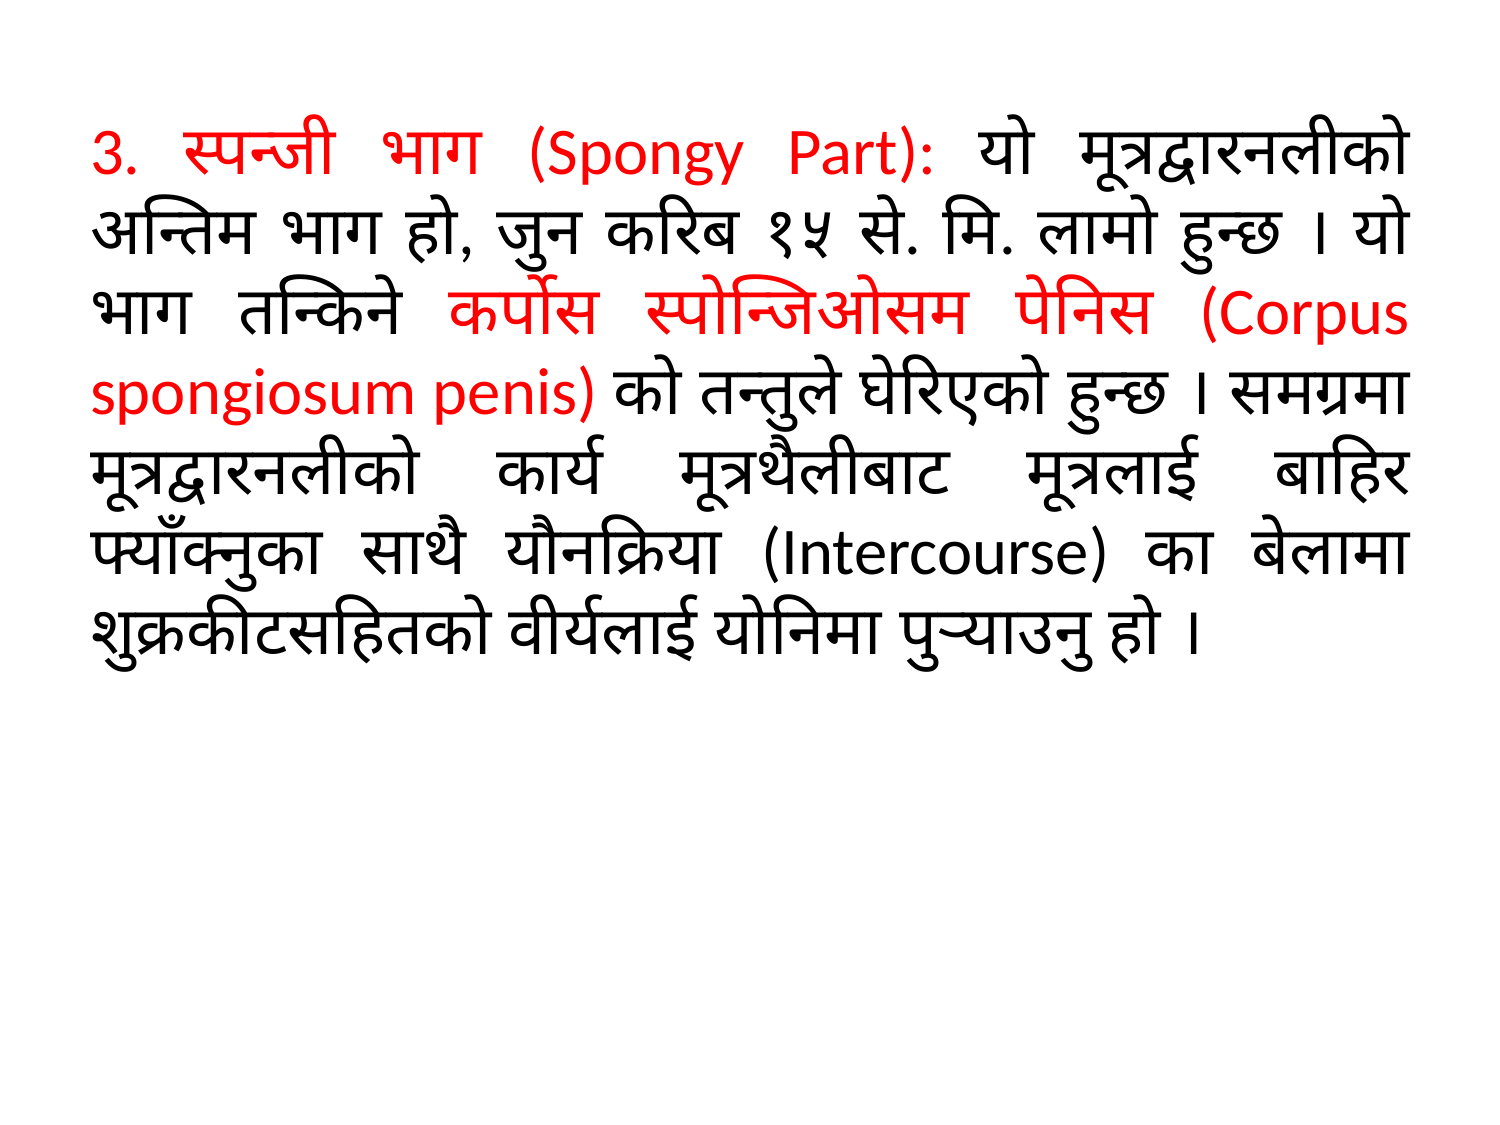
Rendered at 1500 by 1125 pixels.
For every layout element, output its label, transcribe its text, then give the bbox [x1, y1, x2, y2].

list 3. स्पन्जी भाग (Spongy Part): यो मूत्रद्वारनलीको अन्तिम भाग हो, जुन करिब १५ से. मि. लामो हुन्छ । यो भाग तन्किने कर्पोस स्पोन्जिओसम पेनिस (Corpus spongiosum penis) को तन्तुले घेरिएको हुन्छ । समग्रमा मूत्रद्वारनलीको कार्य मूत्रथैलीबाट मूत्रलाई बाहिर फ्याँक्नुका साथै यौनक्रिया (Intercourse) का बेलामा शुक्रकीटसहितको वीर्यलाई योनिमा पुऱ्याउनु हो । [75, 99, 1425, 1005]
